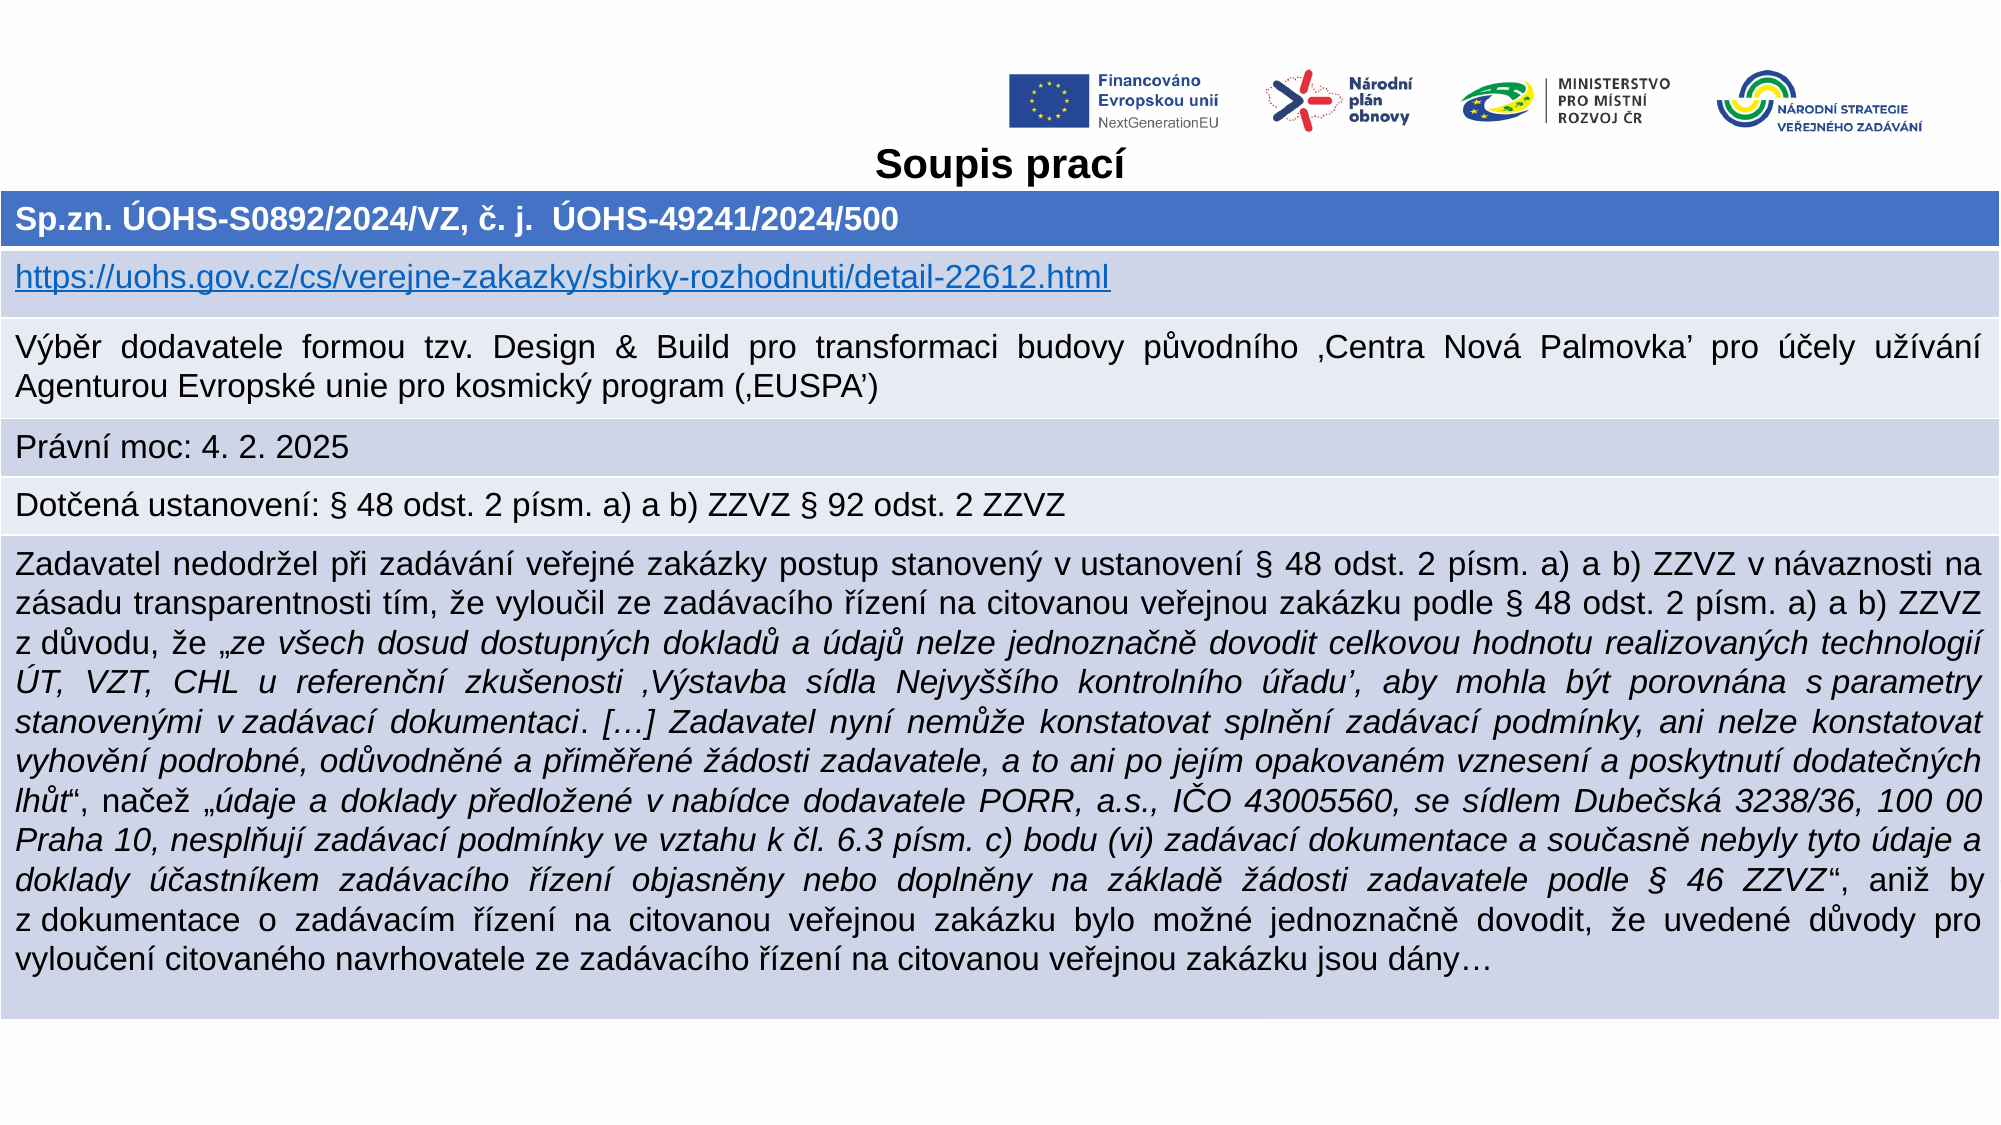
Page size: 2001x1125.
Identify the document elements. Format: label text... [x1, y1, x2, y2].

table_header Sp.zn. ÚOHS-S0892/2024/VZ, č. j. ÚOHS-49241/2024/500 [1, 191, 1999, 246]
picture [0, 0, 2001, 1125]
table_cell https://uohs.gov.cz/cs/verejne-zakazky/sbirky-rozhodnuti/detail-22612.html [1, 251, 1999, 317]
table_cell Právní moc: 4. 2. 2025 [1, 419, 1999, 476]
text_box Soupis prací [0, 129, 2000, 189]
table_cell Dotčená ustanovení: § 48 odst. 2 písm. a) a b) ZZVZ § 92 odst. 2 ZZVZ [1, 478, 1999, 534]
table_cell Výběr dodavatele formou tzv. Design & Build pro transformaci budovy původního ‚Centra Nová Palmovka’ pro účely užívání Agenturou Evropské unie pro kosmický program (‚EUSPA’) [1, 319, 1999, 418]
table_cell Zadavatel nedodržel při zadávání veřejné zakázky postup stanovený v ustanovení § 48 odst. 2 písm. a) a b) ZZVZ v návaznosti na zásadu transparentnosti tím, že vyloučil ze zadávacího řízení na citovanou veřejnou zakázku podle § 48 odst. 2 písm. a) a b) ZZVZ z důvodu, že „ze všech dosud dostupných dokladů a údajů nelze jednoznačně dovodit celkovou hodnotu realizovaných technologií ÚT, VZT, CHL u referenční zkušenosti ‚Výstavba sídla Nejvyššího kontrolního úřadu’, aby mohla být porovnána s parametry stanovenými v zadávací dokumentaci. […] Zadavatel nyní nemůže konstatovat splnění zadávací podmínky, ani nelze konstatovat vyhovění podrobné, odůvodněné a přiměřené žádosti zadavatele, a to ani po jejím opakovaném vznesení a poskytnutí dodatečných lhůt“, načež „údaje a doklady předložené v nabídce dodavatele PORR, a.s., IČO 43005560, se sídlem Dubečská 3238/36, 100 00 Praha 10, nesplňují zadávací podmínky ve vztahu k čl. 6.3 písm. c) bodu (vi) zadávací dokumentace a současně nebyly tyto údaje a doklady účastníkem zadávacího řízení objasněny nebo doplněny na základě žádosti zadavatele podle § 46 ZZVZ“, aniž by z dokumentace o zadávacím řízení na citovanou veřejnou zakázku bylo možné jednoznačně dovodit, že uvedené důvody pro vyloučení citovaného navrhovatele ze zadávacího řízení na citovanou veřejnou zakázku jsou dány… [1, 536, 1999, 1019]
